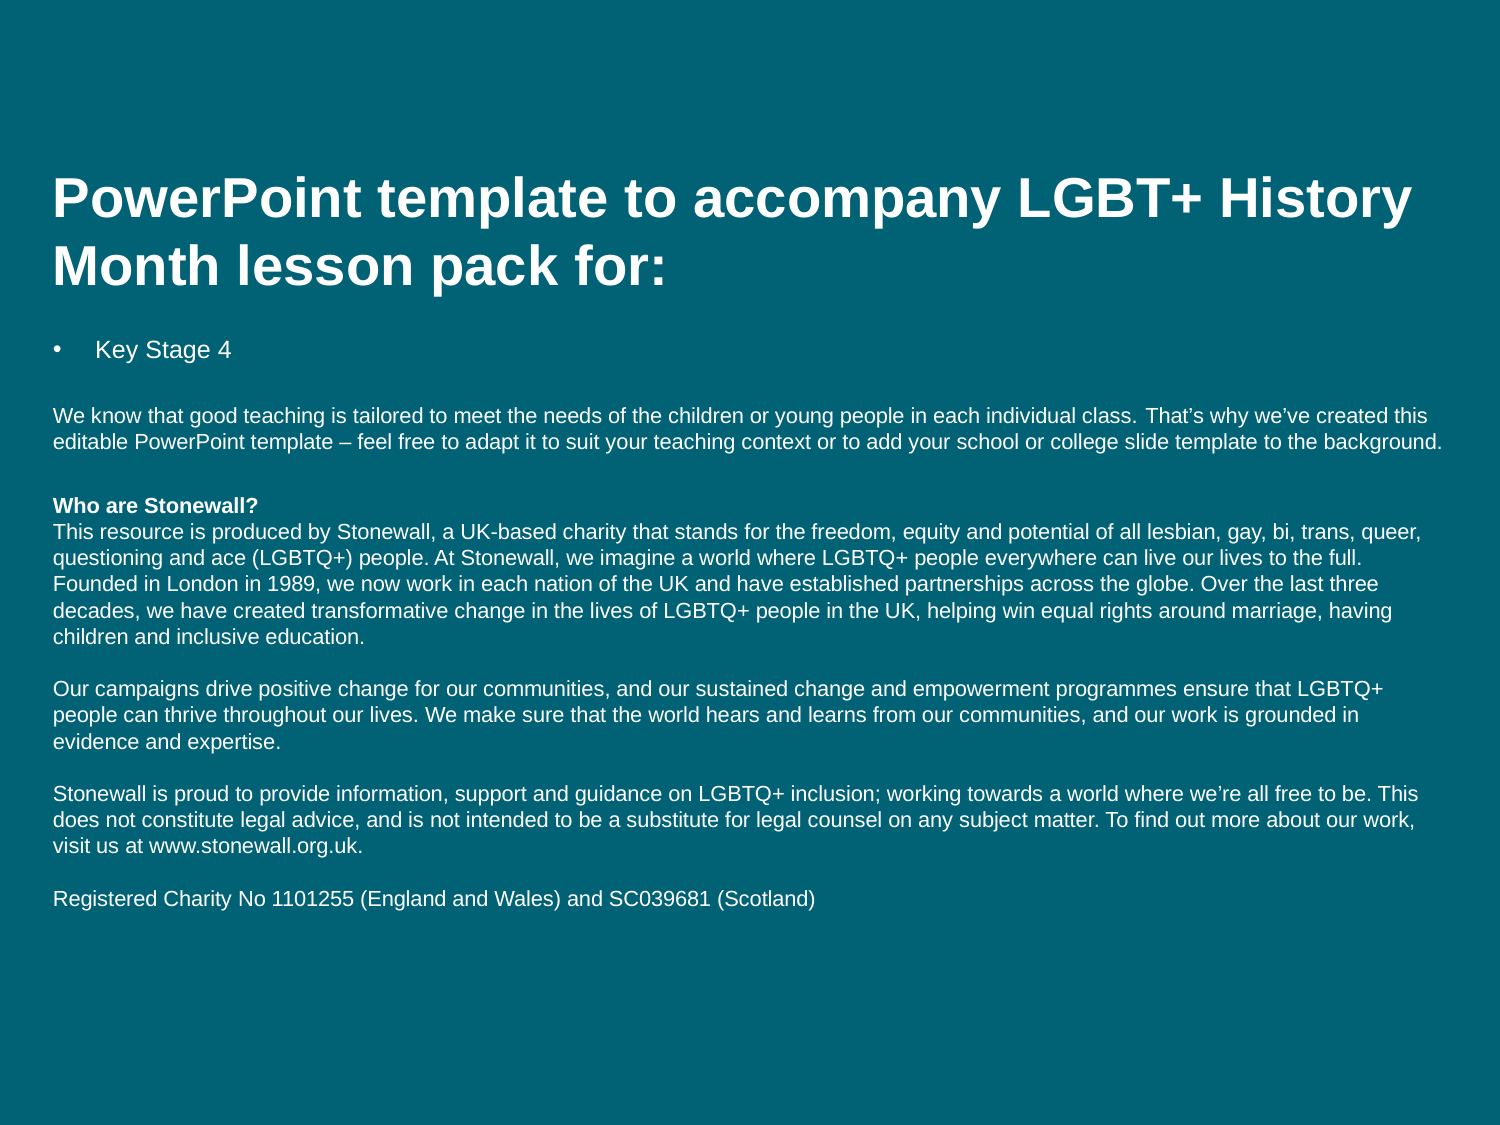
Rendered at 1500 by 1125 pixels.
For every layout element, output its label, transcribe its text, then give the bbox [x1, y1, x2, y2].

text_box PowerPoint template to accompany LGBT+ History Month lesson pack for: Key Stage 4 We know that good teaching is tailored to meet the needs of the children or young people in each individual class. That’s why we’ve created this editable PowerPoint template – feel free to adapt it to suit your teaching context or to add your school or college slide template to the background. Who are Stonewall? This resource is produced by Stonewall, a UK-based charity that stands for the freedom, equity and potential of all lesbian, gay, bi, trans, queer, questioning and ace (LGBTQ+) people. At Stonewall, we imagine a world where LGBTQ+ people everywhere can live our lives to the full. Founded in London in 1989, we now work in each nation of the UK and have established partnerships across the globe. Over the last three decades, we have created transformative change in the lives of LGBTQ+ people in the UK, helping win equal rights around marriage, having children and inclusive education. Our campaigns drive positive change for our communities, and our sustained change and empowerment programmes ensure that LGBTQ+ people can thrive throughout our lives. We make sure that the world hears and learns from our communities, and our work is grounded in evidence and expertise. Stonewall is proud to provide information, support and guidance on LGBTQ+ inclusion; working towards a world where we’re all free to be. This does not constitute legal advice, and is not intended to be a substitute for legal counsel on any subject matter. To find out more about our work, visit us at www.stonewall.org.uk. Registered Charity No 1101255 (England and Wales) and SC039681 (Scotland) [47, 154, 1453, 919]
